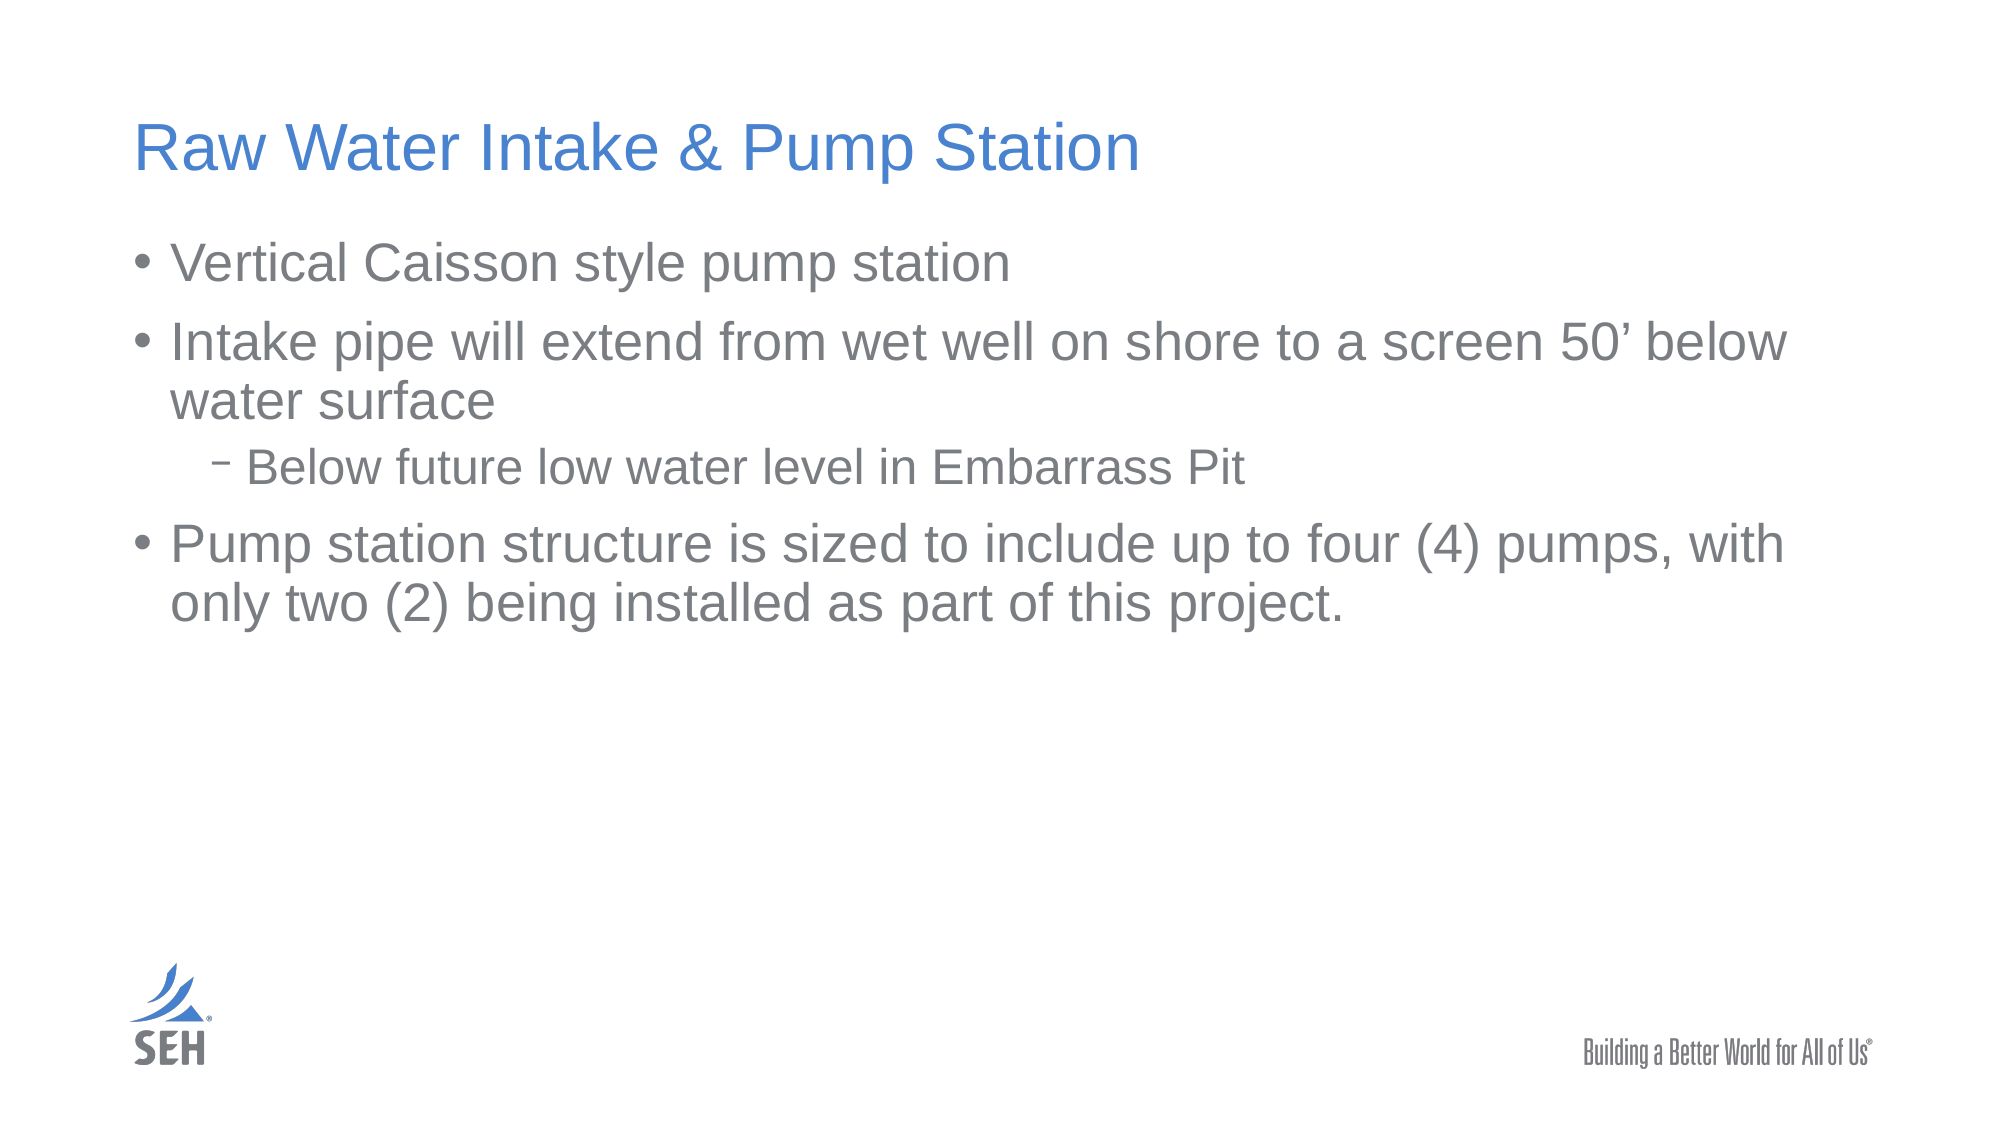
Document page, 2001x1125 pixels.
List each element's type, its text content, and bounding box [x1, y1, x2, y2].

title Raw Water Intake & Pump Station [133, 112, 1863, 174]
picture [129, 963, 212, 1065]
list Vertical Caisson style pump station Intake pipe will extend from wet well on shore to a screen 50’ below water surface Below future low water level in Embarrass Pit Pump station structure is sized to include up to four (4) pumps, with only two (2) being installed as part of this project. [133, 174, 1863, 829]
